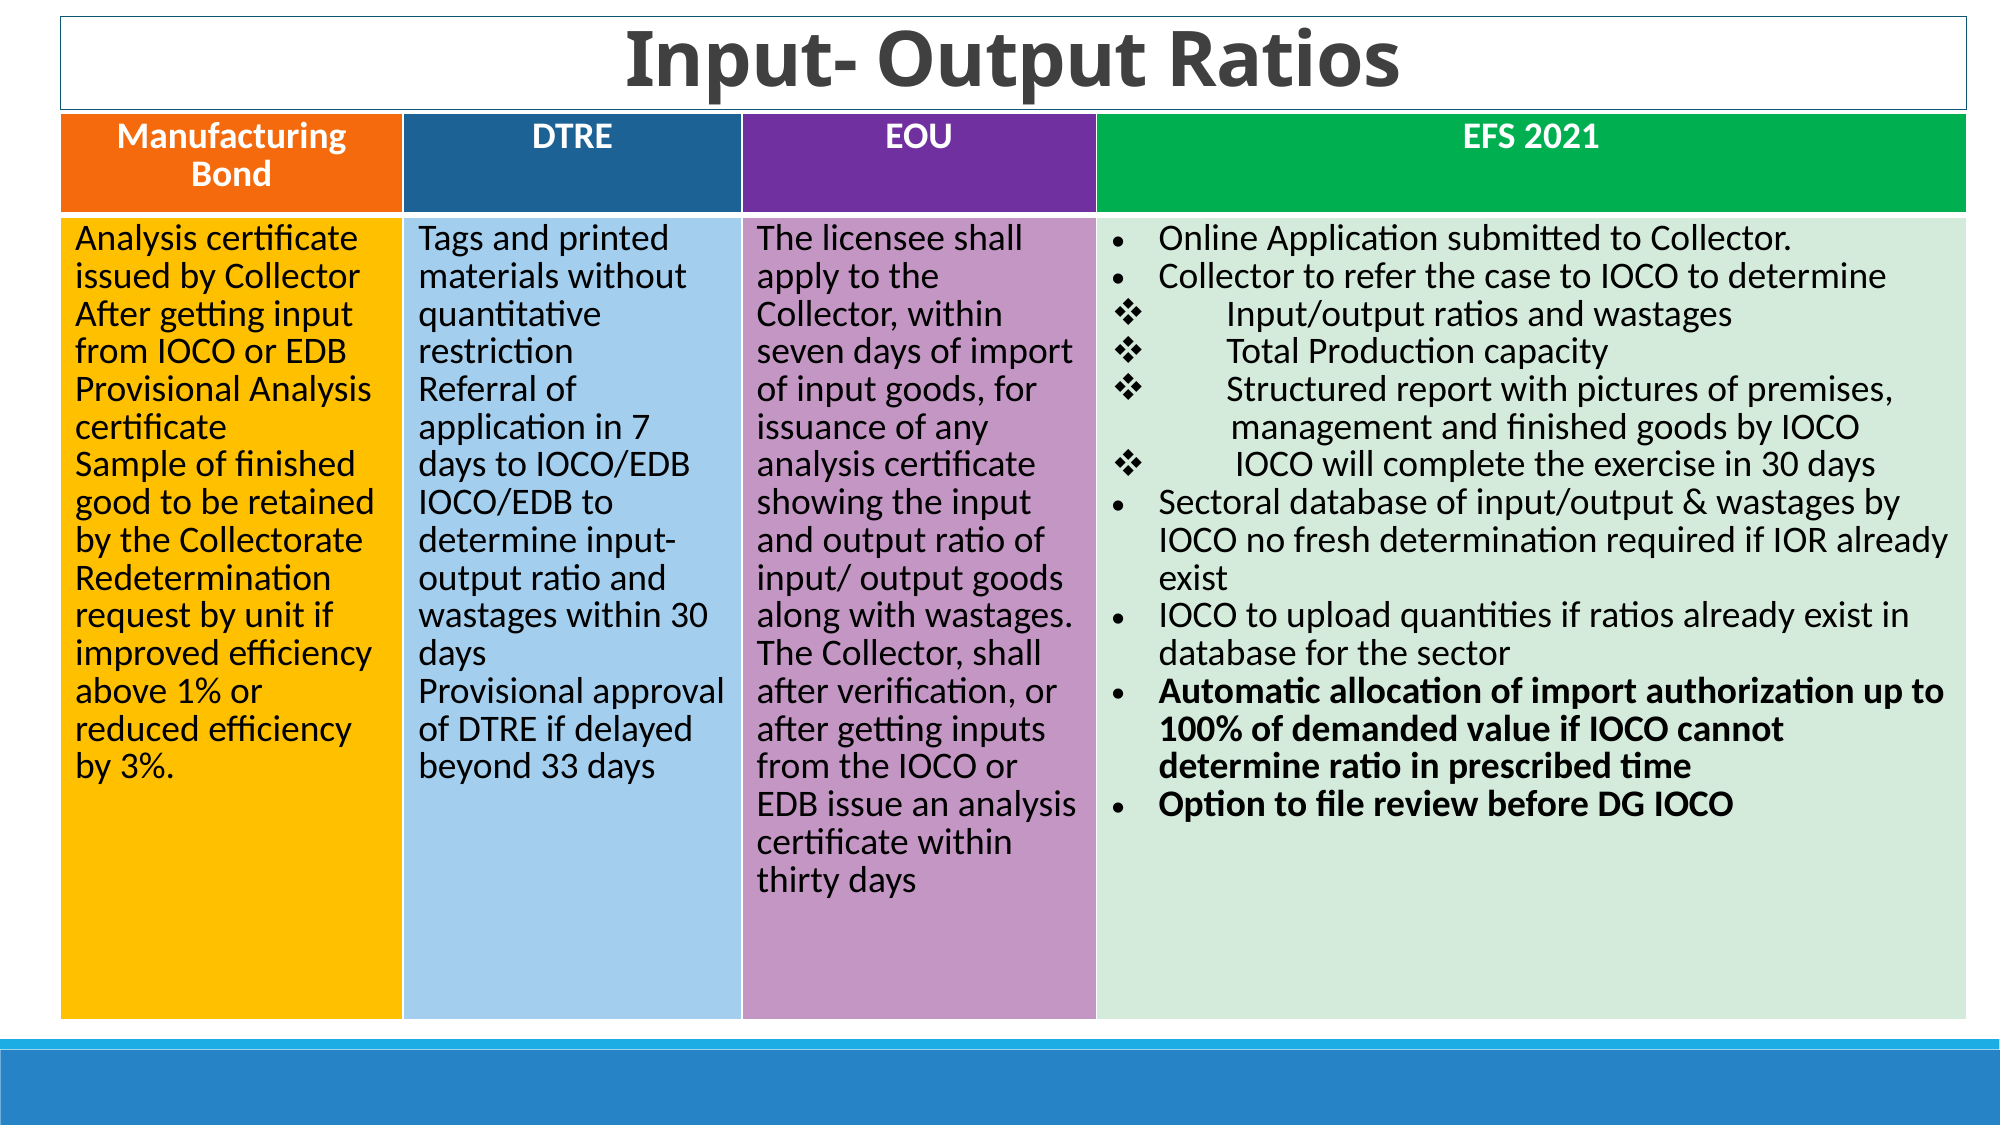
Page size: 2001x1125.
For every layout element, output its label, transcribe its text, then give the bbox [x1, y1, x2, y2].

table_header Manufacturing Bond [61, 114, 402, 212]
table_cell Tags and printed materials without quantitative restriction Referral of application in 7 days to IOCO/EDB IOCO/EDB to determine input-output ratio and wastages within 30 days Provisional approval of DTRE if delayed beyond 33 days [404, 218, 741, 1019]
title Input- Output Ratios [60, 16, 1967, 110]
table_header EFS 2021 [1097, 114, 1966, 212]
table_cell The licensee shall apply to the Collector, within seven days of import of input goods, for issuance of any analysis certificate showing the input and output ratio of input/ output goods along with wastages. The Collector, shall after verification, or after getting inputs from the IOCO or EDB issue an analysis certificate within thirty days [743, 218, 1096, 1019]
table_cell Online Application submitted to Collector. Collector to refer the case to IOCO to determine Input/output ratios and wastages Total Production capacity Structured report with pictures of premises, management and finished goods by IOCO IOCO will complete the exercise in 30 days Sectoral database of input/output & wastages by IOCO no fresh determination required if IOR already exist IOCO to upload quantities if ratios already exist in database for the sector Automatic allocation of import authorization up to 100% of demanded value if IOCO cannot determine ratio in prescribed time Option to file review before DG IOCO [1097, 218, 1966, 1019]
table_header DTRE [404, 114, 741, 212]
table_header EOU [743, 114, 1096, 212]
table_cell Analysis certificate issued by Collector After getting input from IOCO or EDB Provisional Analysis certificate Sample of finished good to be retained by the Collectorate Redetermination request by unit if improved efficiency above 1% or reduced efficiency by 3%. [61, 218, 402, 1019]
